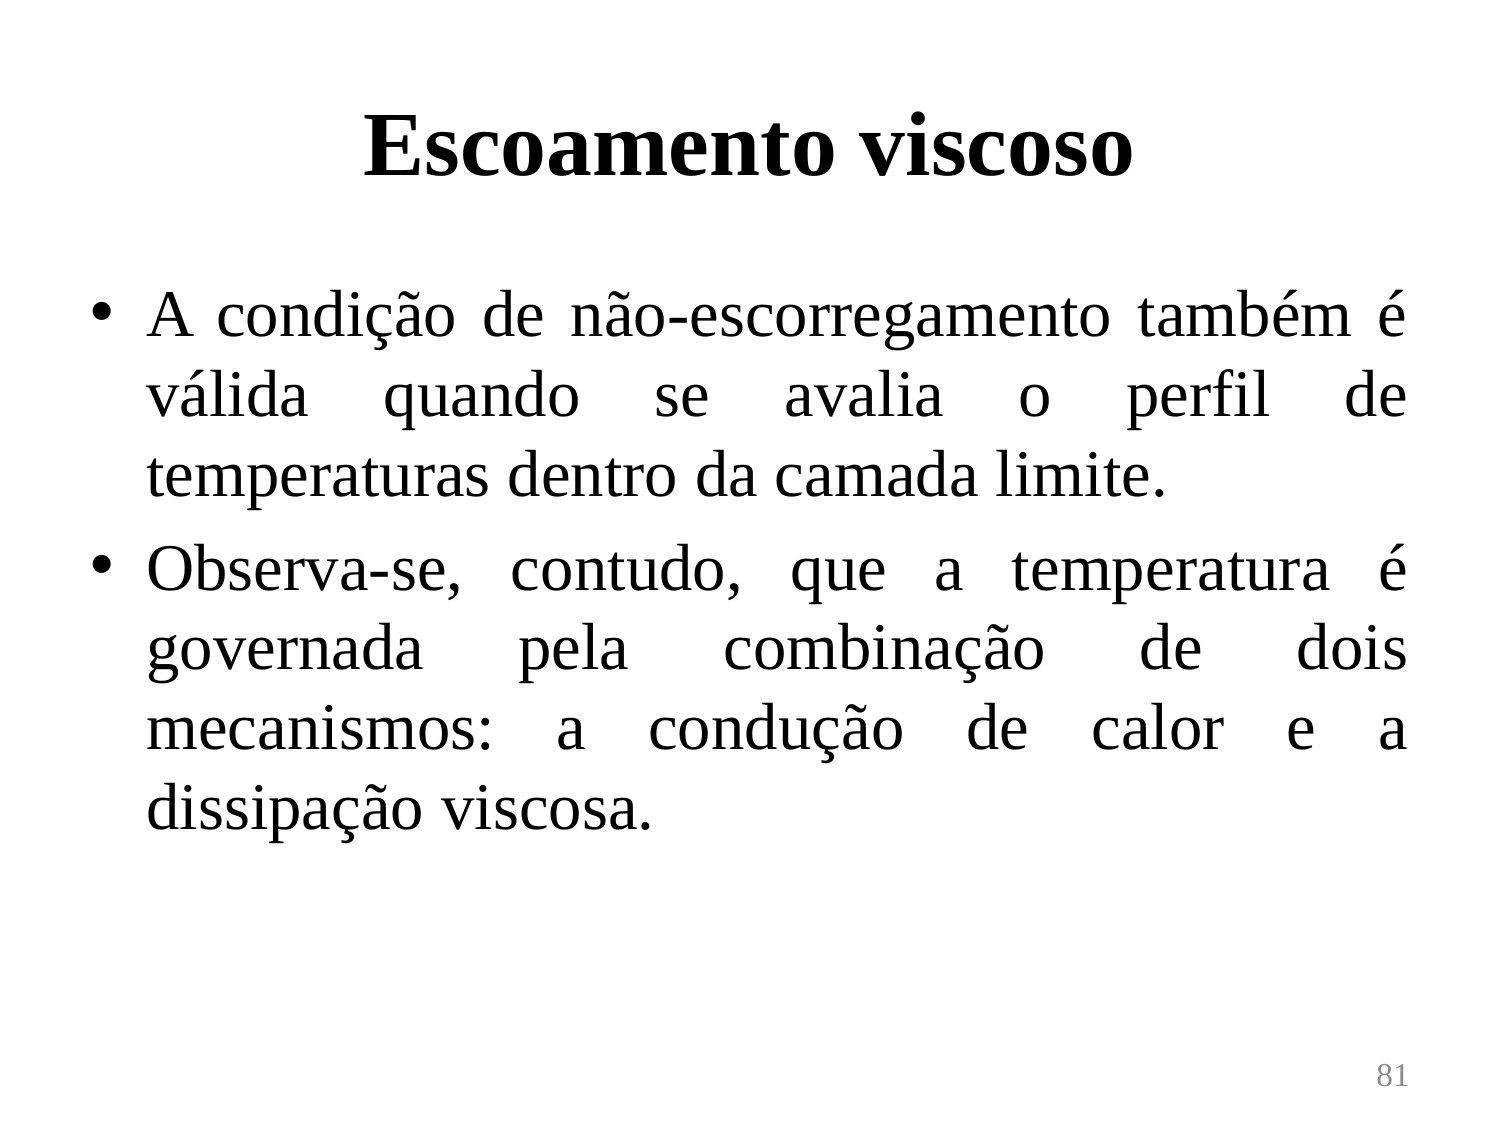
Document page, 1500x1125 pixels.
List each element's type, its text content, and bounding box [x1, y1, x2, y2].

list A condição de não-escorregamento também é válida quando se avalia o perfil de temperaturas dentro da camada limite. Observa-se, contudo, que a temperatura é governada pela combinação de dois mecanismos: a condução de calor e a dissipação viscosa. [75, 262, 1425, 1005]
title Escoamento viscoso [75, 45, 1425, 233]
slide_number 81 [1074, 1042, 1425, 1103]
